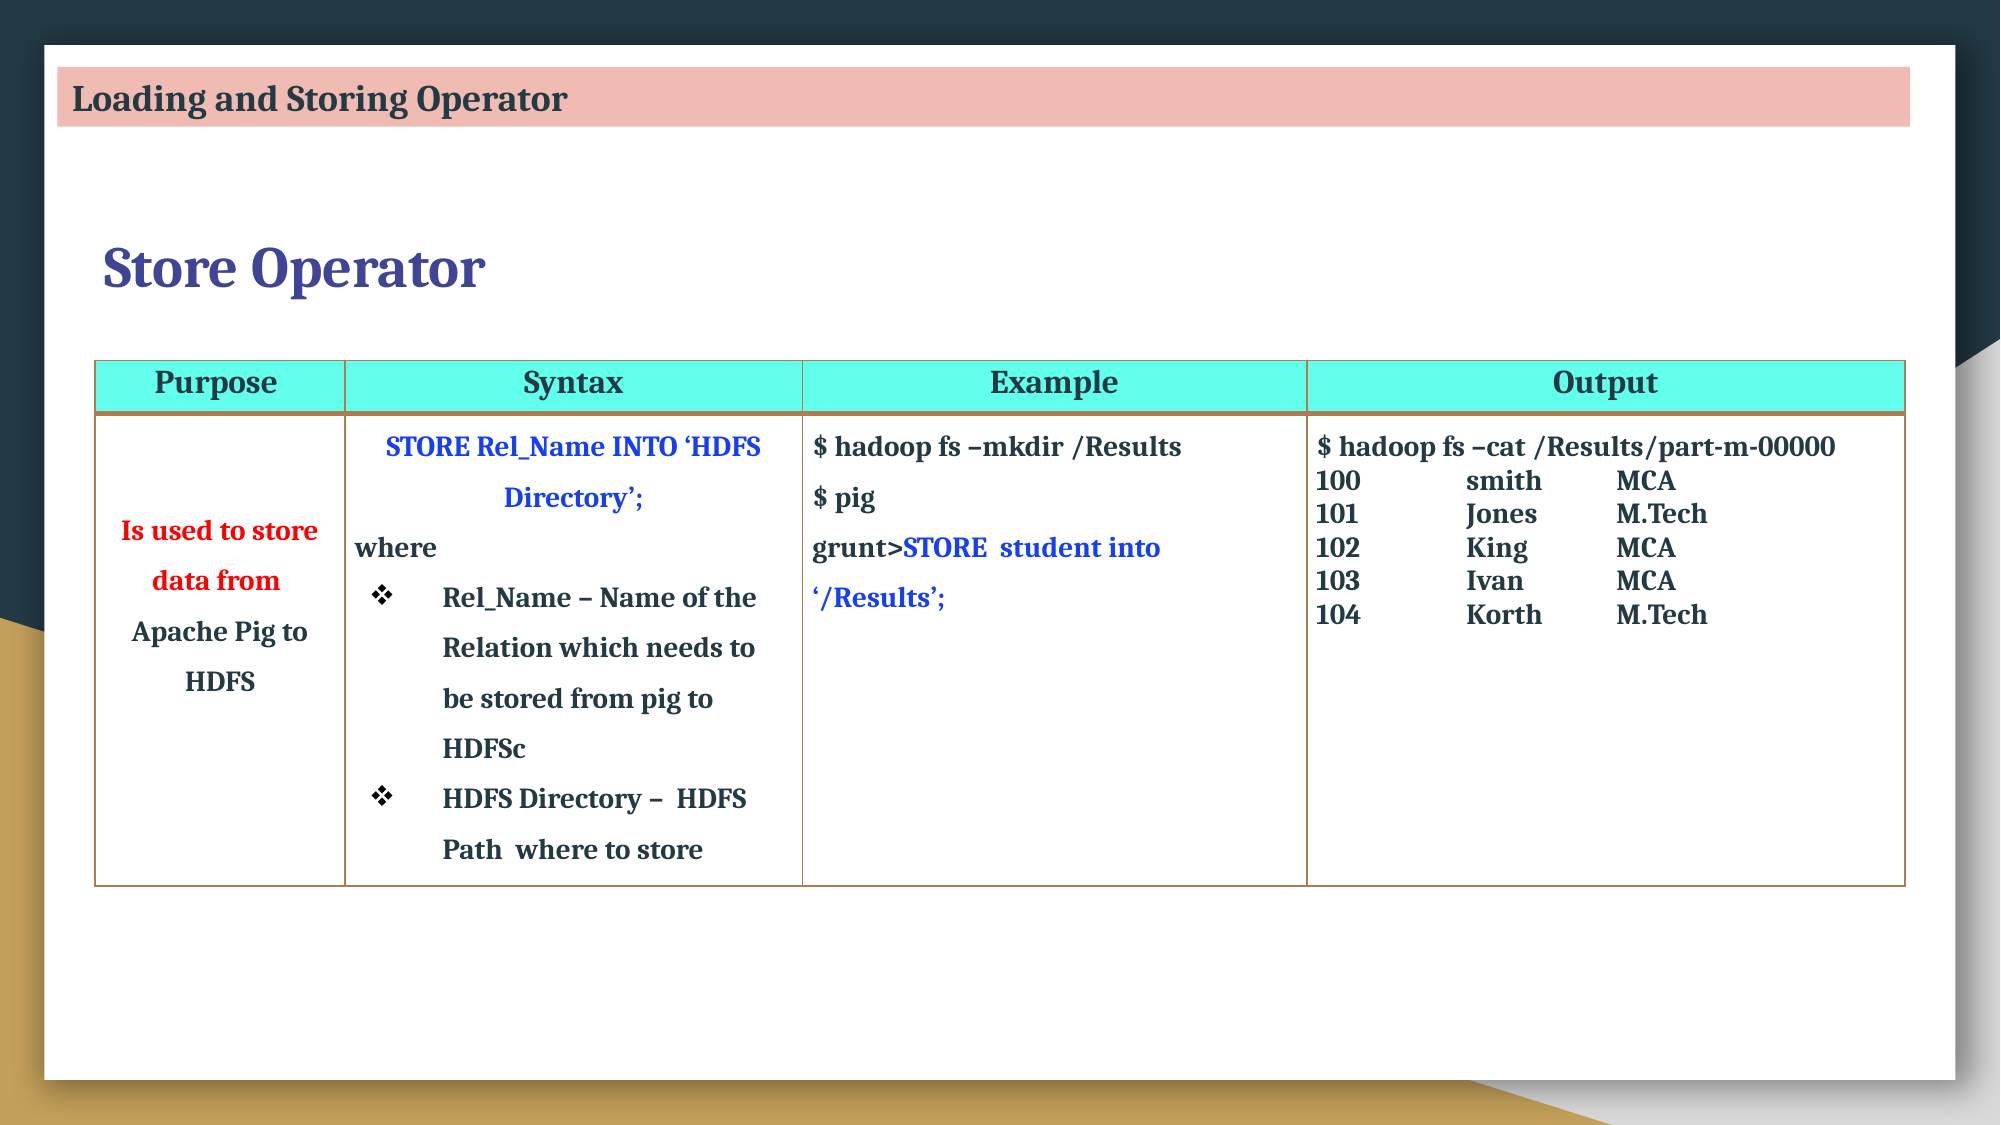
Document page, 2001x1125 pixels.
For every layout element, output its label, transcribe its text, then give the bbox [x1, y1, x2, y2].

text_box Store Operator [89, 221, 502, 307]
table_header Example [803, 361, 1306, 411]
table_cell $ hadoop fs –cat /Results/part-m-00000 100 smith MCA 101 Jones M.Tech 102 King MCA 103 Ivan MCA 104 Korth M.Tech [1308, 416, 1904, 885]
text_box Loading and Storing Operator [57, 66, 1911, 127]
table_cell $ hadoop fs –mkdir /Results $ pig grunt>STORE student into ‘/Results’; [803, 416, 1306, 885]
table_cell Is used to store data from Apache Pig to HDFS [96, 416, 344, 885]
table_header Syntax [346, 361, 802, 411]
table_header Output [1308, 361, 1904, 411]
table_cell STORE Rel_Name INTO ‘HDFS Directory’; where Rel_Name – Name of the Relation which needs to be stored from pig to HDFSc HDFS Directory – HDFS Path where to store [346, 416, 802, 885]
table_header Purpose [96, 361, 344, 411]
